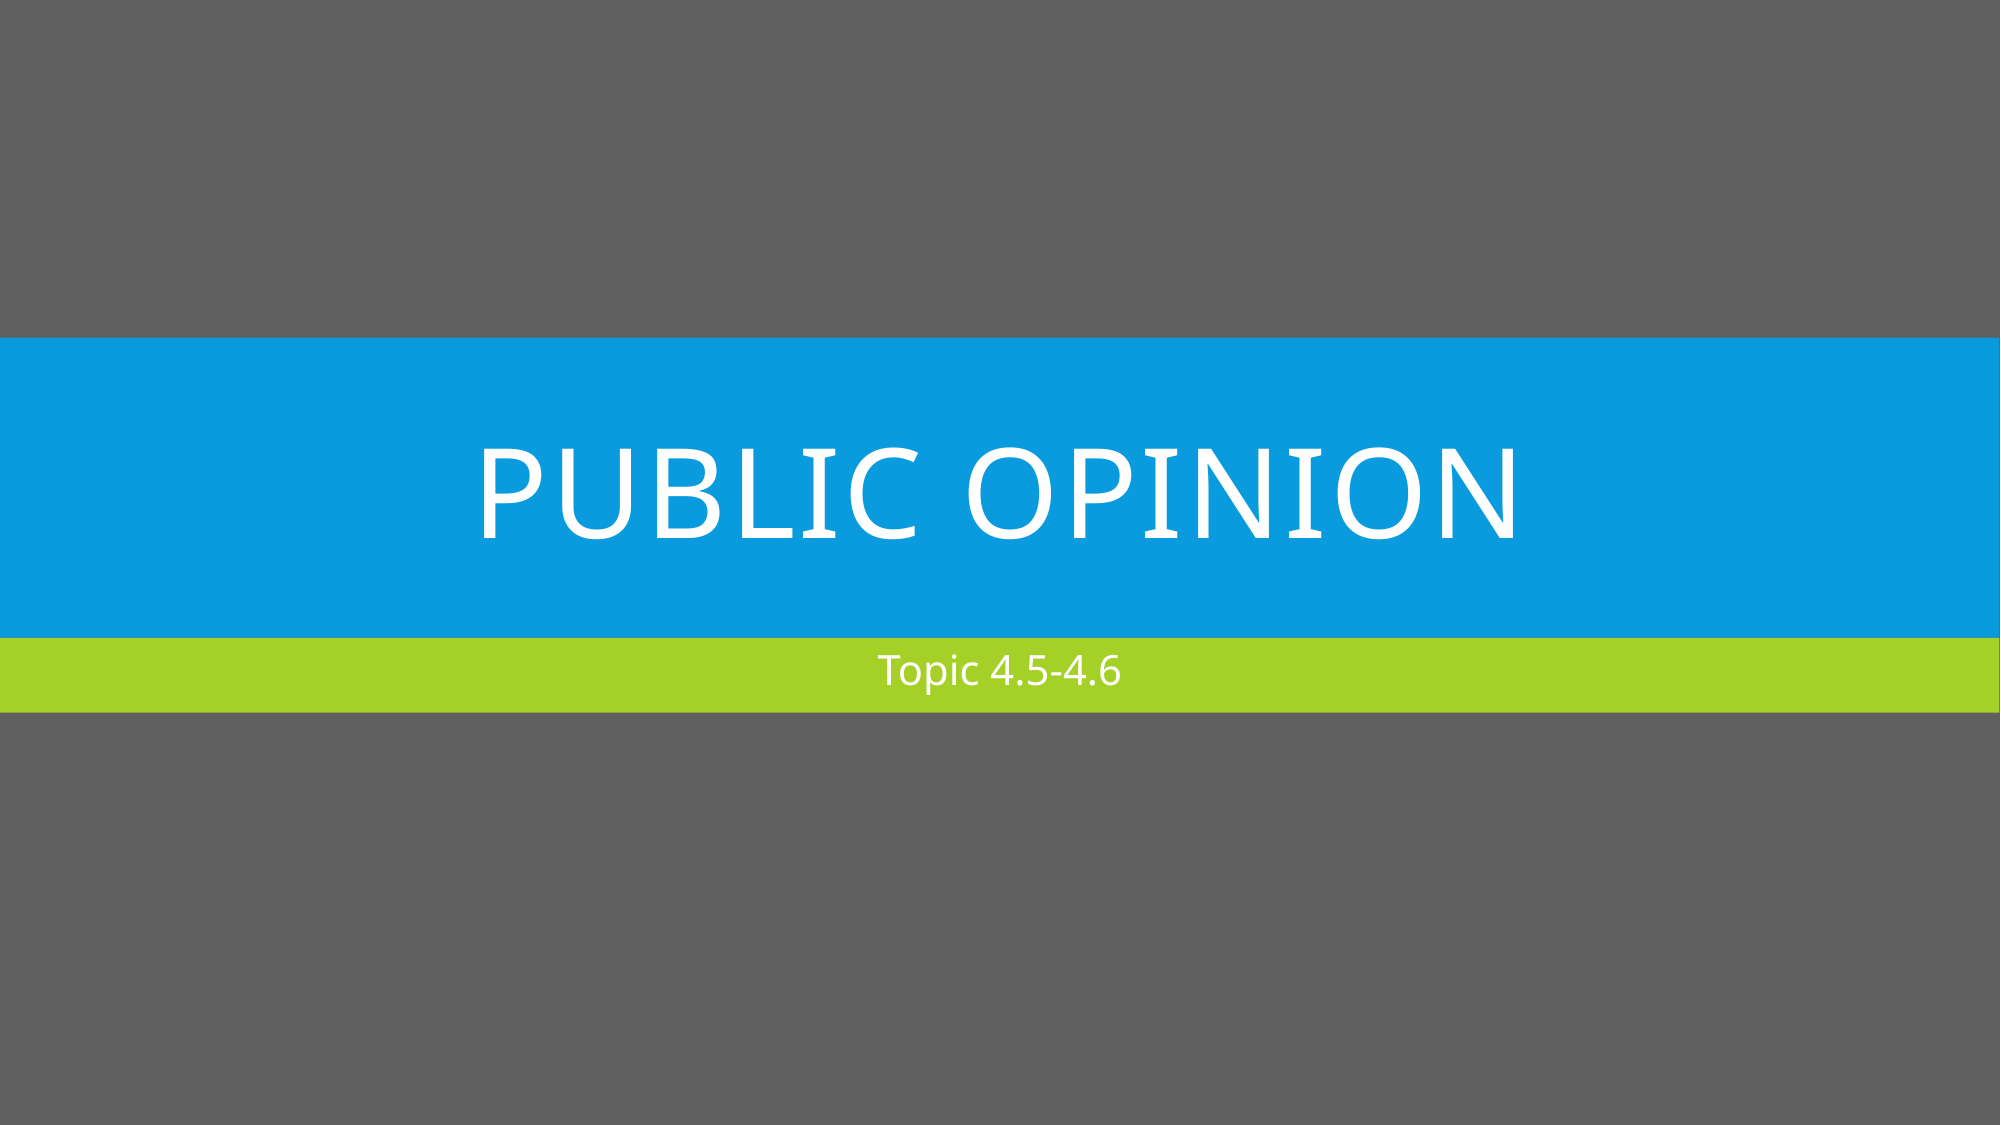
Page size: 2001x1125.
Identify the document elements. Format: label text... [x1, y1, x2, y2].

subtitle Topic 4.5-4.6 [56, 642, 1944, 718]
title Public Opinion [77, 360, 1923, 642]
